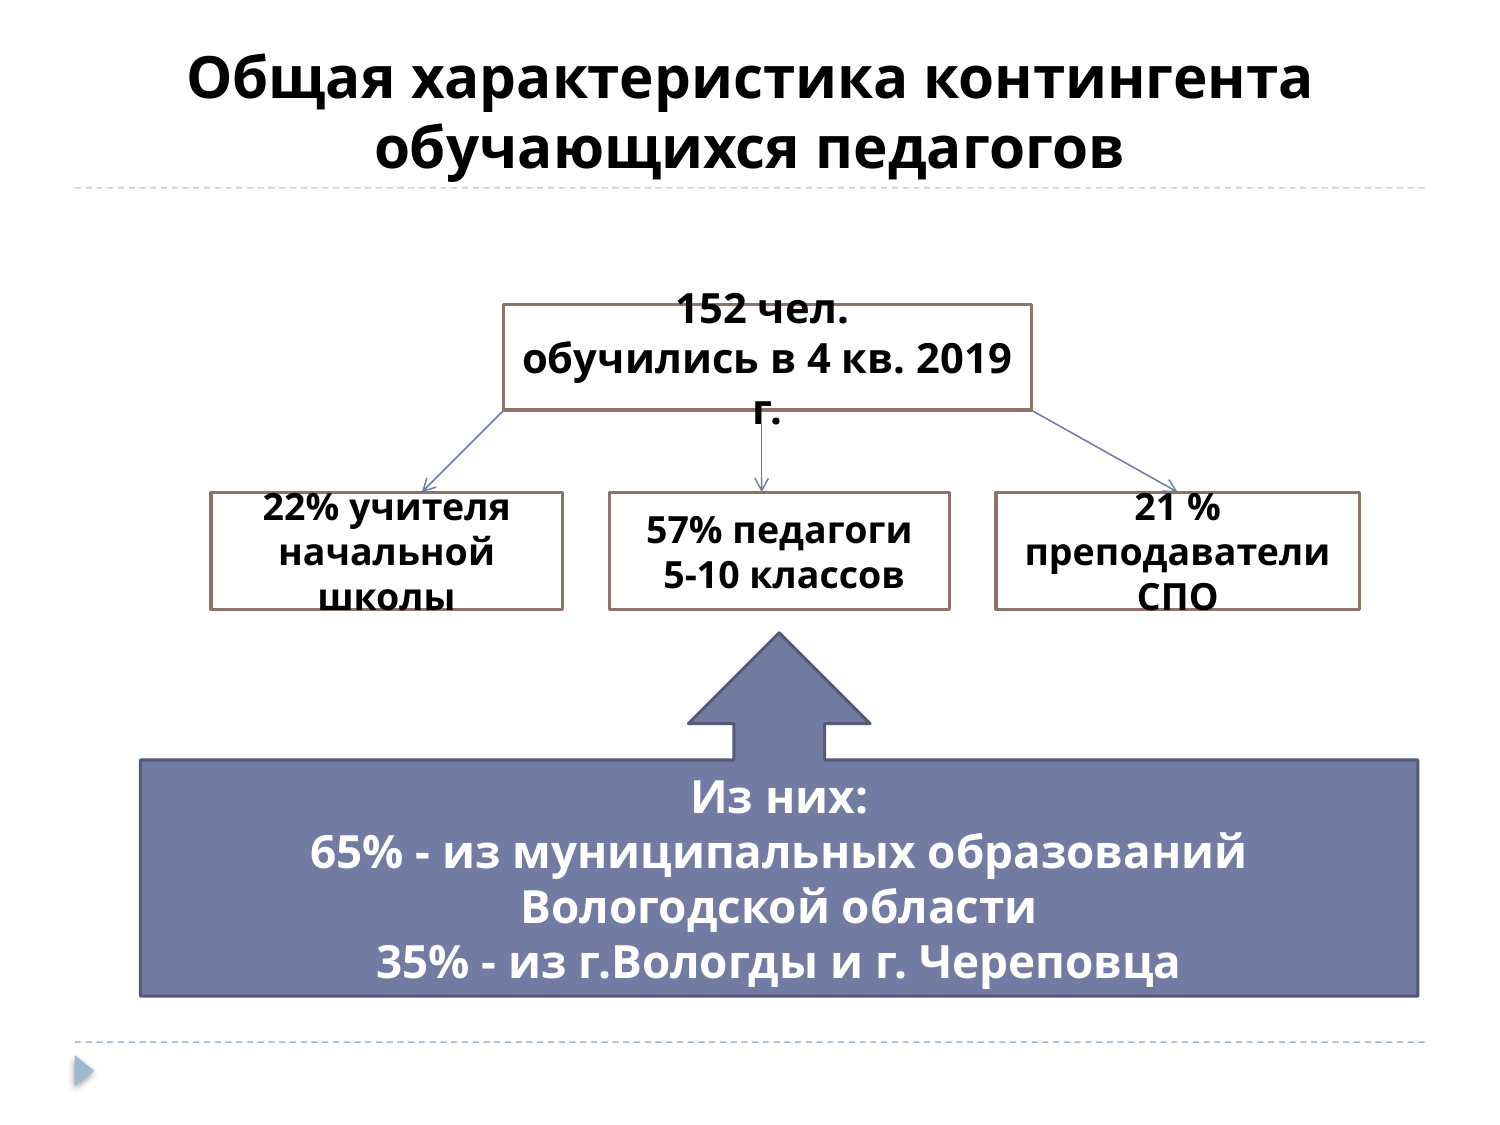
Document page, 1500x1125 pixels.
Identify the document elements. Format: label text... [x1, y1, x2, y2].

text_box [1030, 409, 1178, 493]
text_box 21 % преподаватели СПО [994, 491, 1361, 611]
text_box 57% педагоги 5-10 классов [608, 491, 951, 611]
title Общая характеристика контингента обучающихся педагогов [75, 24, 1425, 188]
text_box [421, 409, 505, 493]
text_box 22% учителя начальной школы [209, 491, 564, 611]
text_box 152 чел. обучились в 4 кв. 2019 г. [502, 303, 1033, 412]
text_box Из них: 65% - из муниципальных образований Вологодской области 35% - из г.Вологды и г. Череповца [138, 631, 1420, 998]
